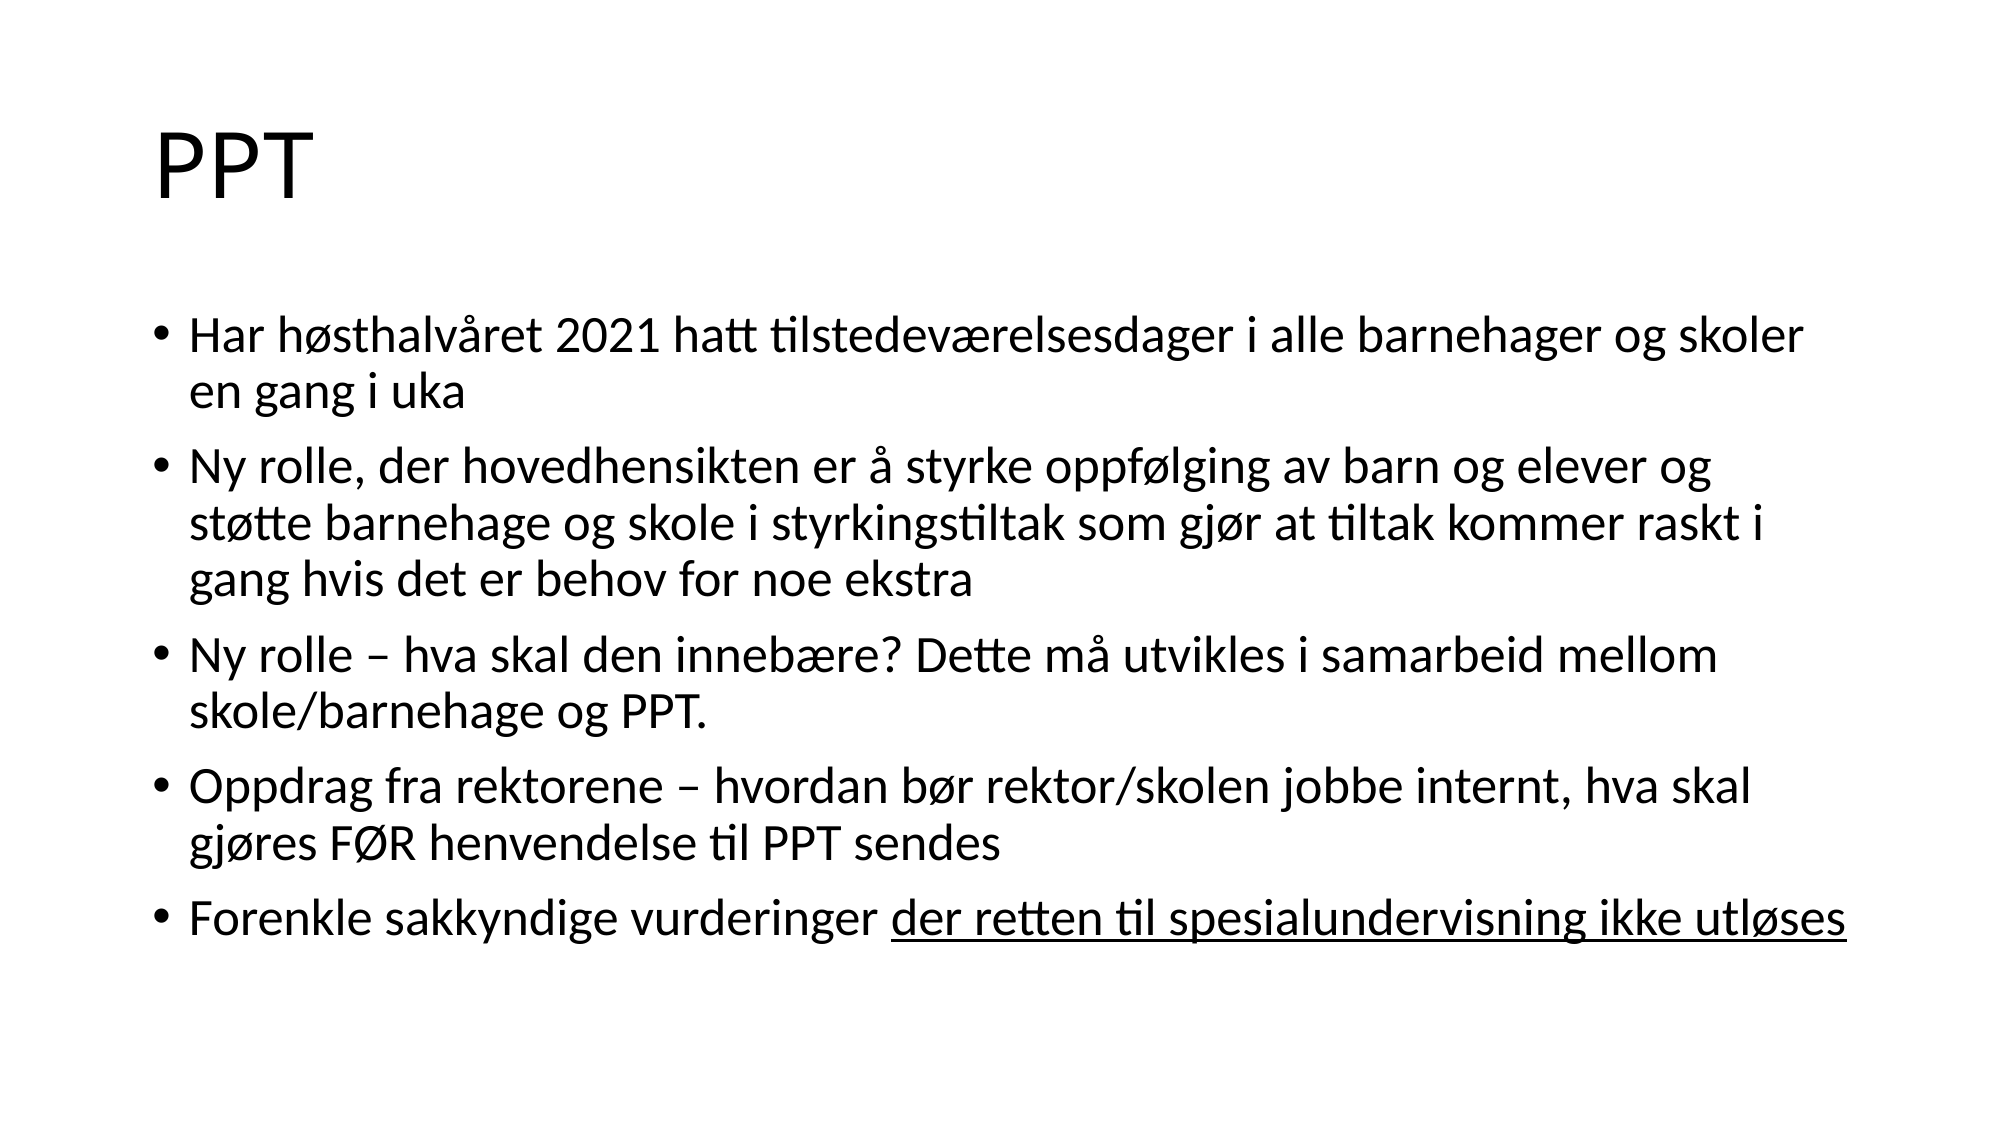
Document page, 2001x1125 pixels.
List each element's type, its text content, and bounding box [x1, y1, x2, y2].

list Har høsthalvåret 2021 hatt tilstedeværelsesdager i alle barnehager og skoler en gang i uka Ny rolle, der hovedhensikten er å styrke oppfølging av barn og elever og støtte barnehage og skole i styrkingstiltak som gjør at tiltak kommer raskt i gang hvis det er behov for noe ekstra Ny rolle – hva skal den innebære? Dette må utvikles i samarbeid mellom skole/barnehage og PPT. Oppdrag fra rektorene – hvordan bør rektor/skolen jobbe internt, hva skal gjøres FØR henvendelse til PPT sendes Forenkle sakkyndige vurderinger der retten til spesialundervisning ikke utløses [137, 299, 1863, 1014]
title PPT [137, 59, 1863, 278]
